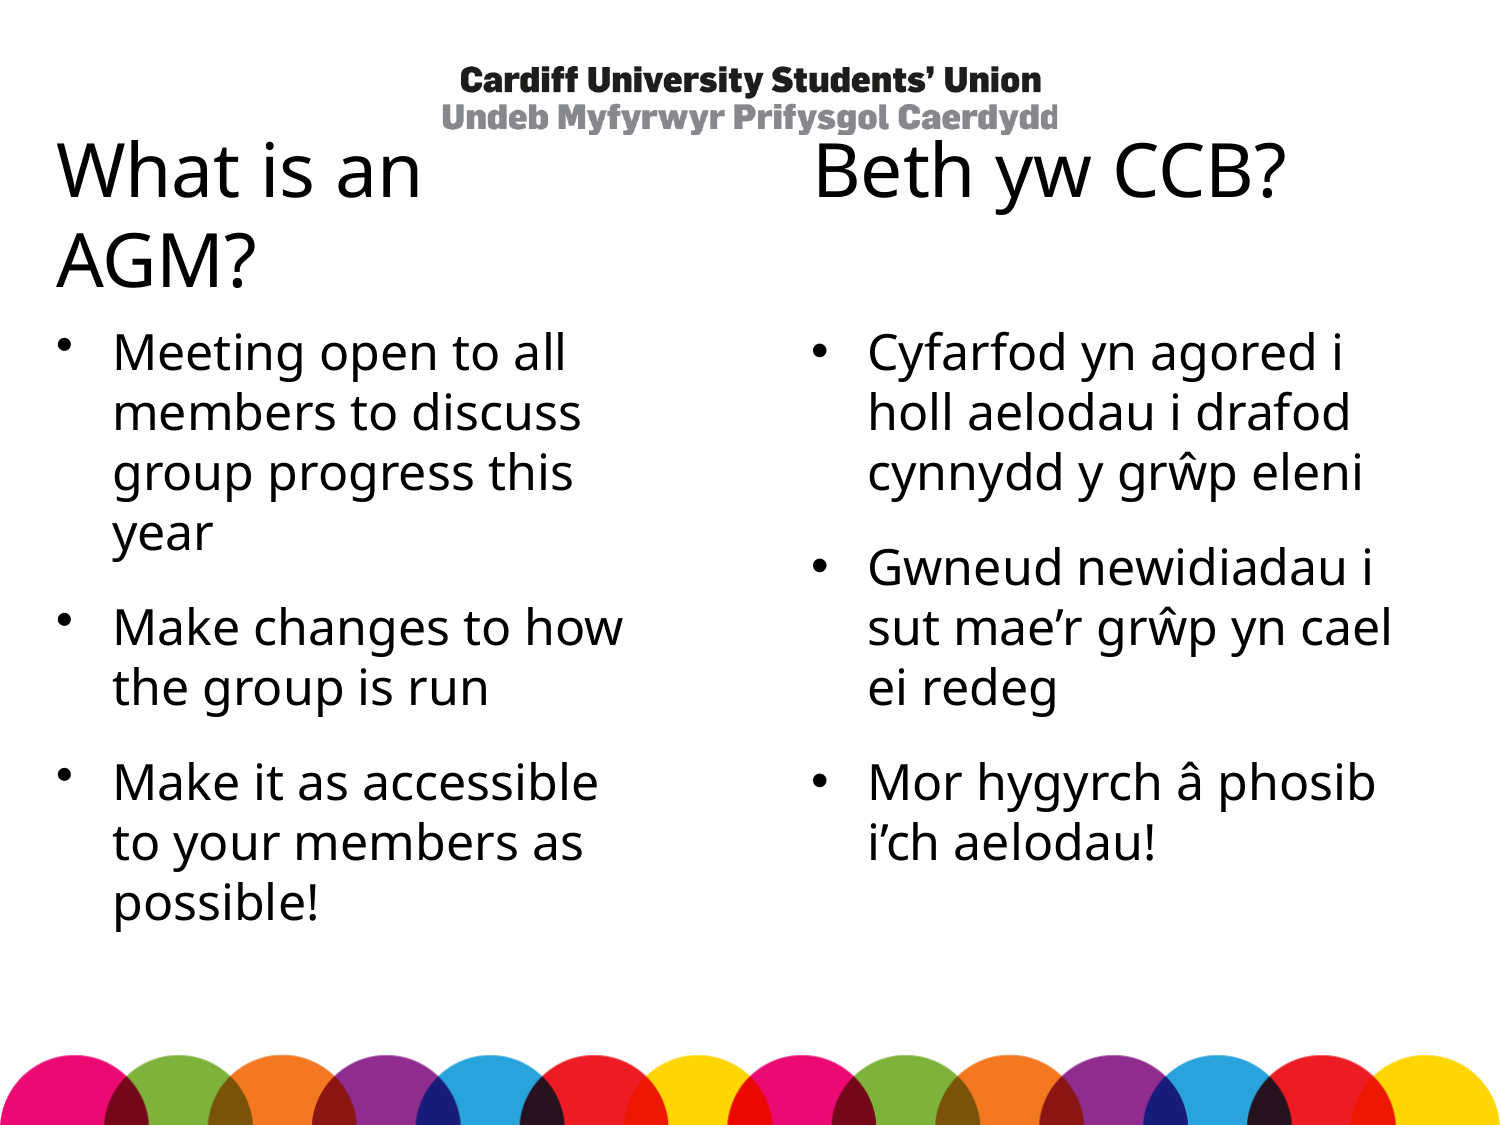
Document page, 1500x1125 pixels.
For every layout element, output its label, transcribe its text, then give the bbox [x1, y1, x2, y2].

list Meeting open to all members to discuss group progress this year Make changes to how the group is run Make it as accessible to your members as possible! [41, 312, 655, 1035]
list Beth yw CCB? [797, 114, 1459, 281]
title What is an AGM? [41, 114, 656, 279]
list Cyfarfod yn agored i holl aelodau i drafod cynnydd y grŵp eleni Gwneud newidiadau i sut mae’r grŵp yn cael ei redeg Mor hygyrch â phosib i’ch aelodau! [796, 312, 1459, 1035]
picture [0, 1021, 1500, 1125]
